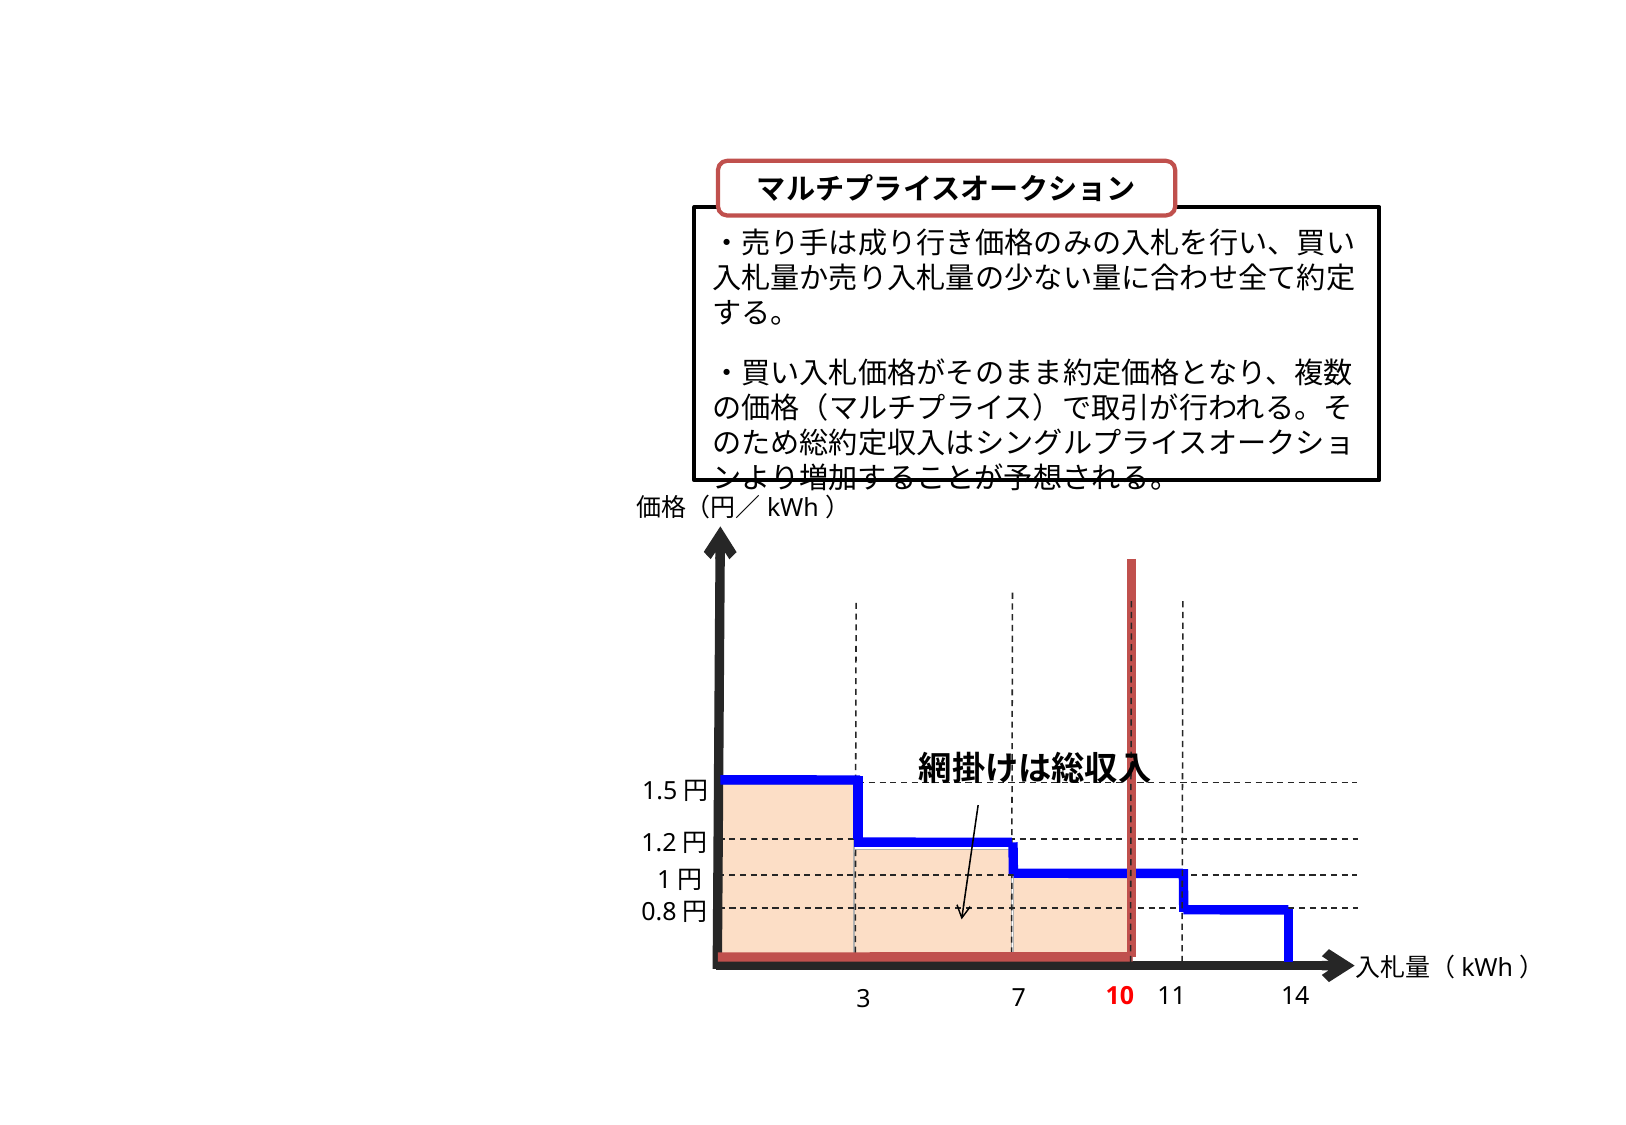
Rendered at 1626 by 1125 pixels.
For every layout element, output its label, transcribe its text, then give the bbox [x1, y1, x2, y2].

list ・売り手は成り行き価格のみの入札を行い、買い入札量か売り入札量の少ない量に合わせ全て約定する。 ・買い入札価格がそのまま約定価格となり、複数の価格（マルチプライス）で取引が行われる。そのため総約定収入はシングルプライスオークションより増加することが予想される。 [692, 205, 1381, 482]
text_box マルチプライスオークション [715, 158, 1178, 218]
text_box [634, 485, 1534, 1019]
